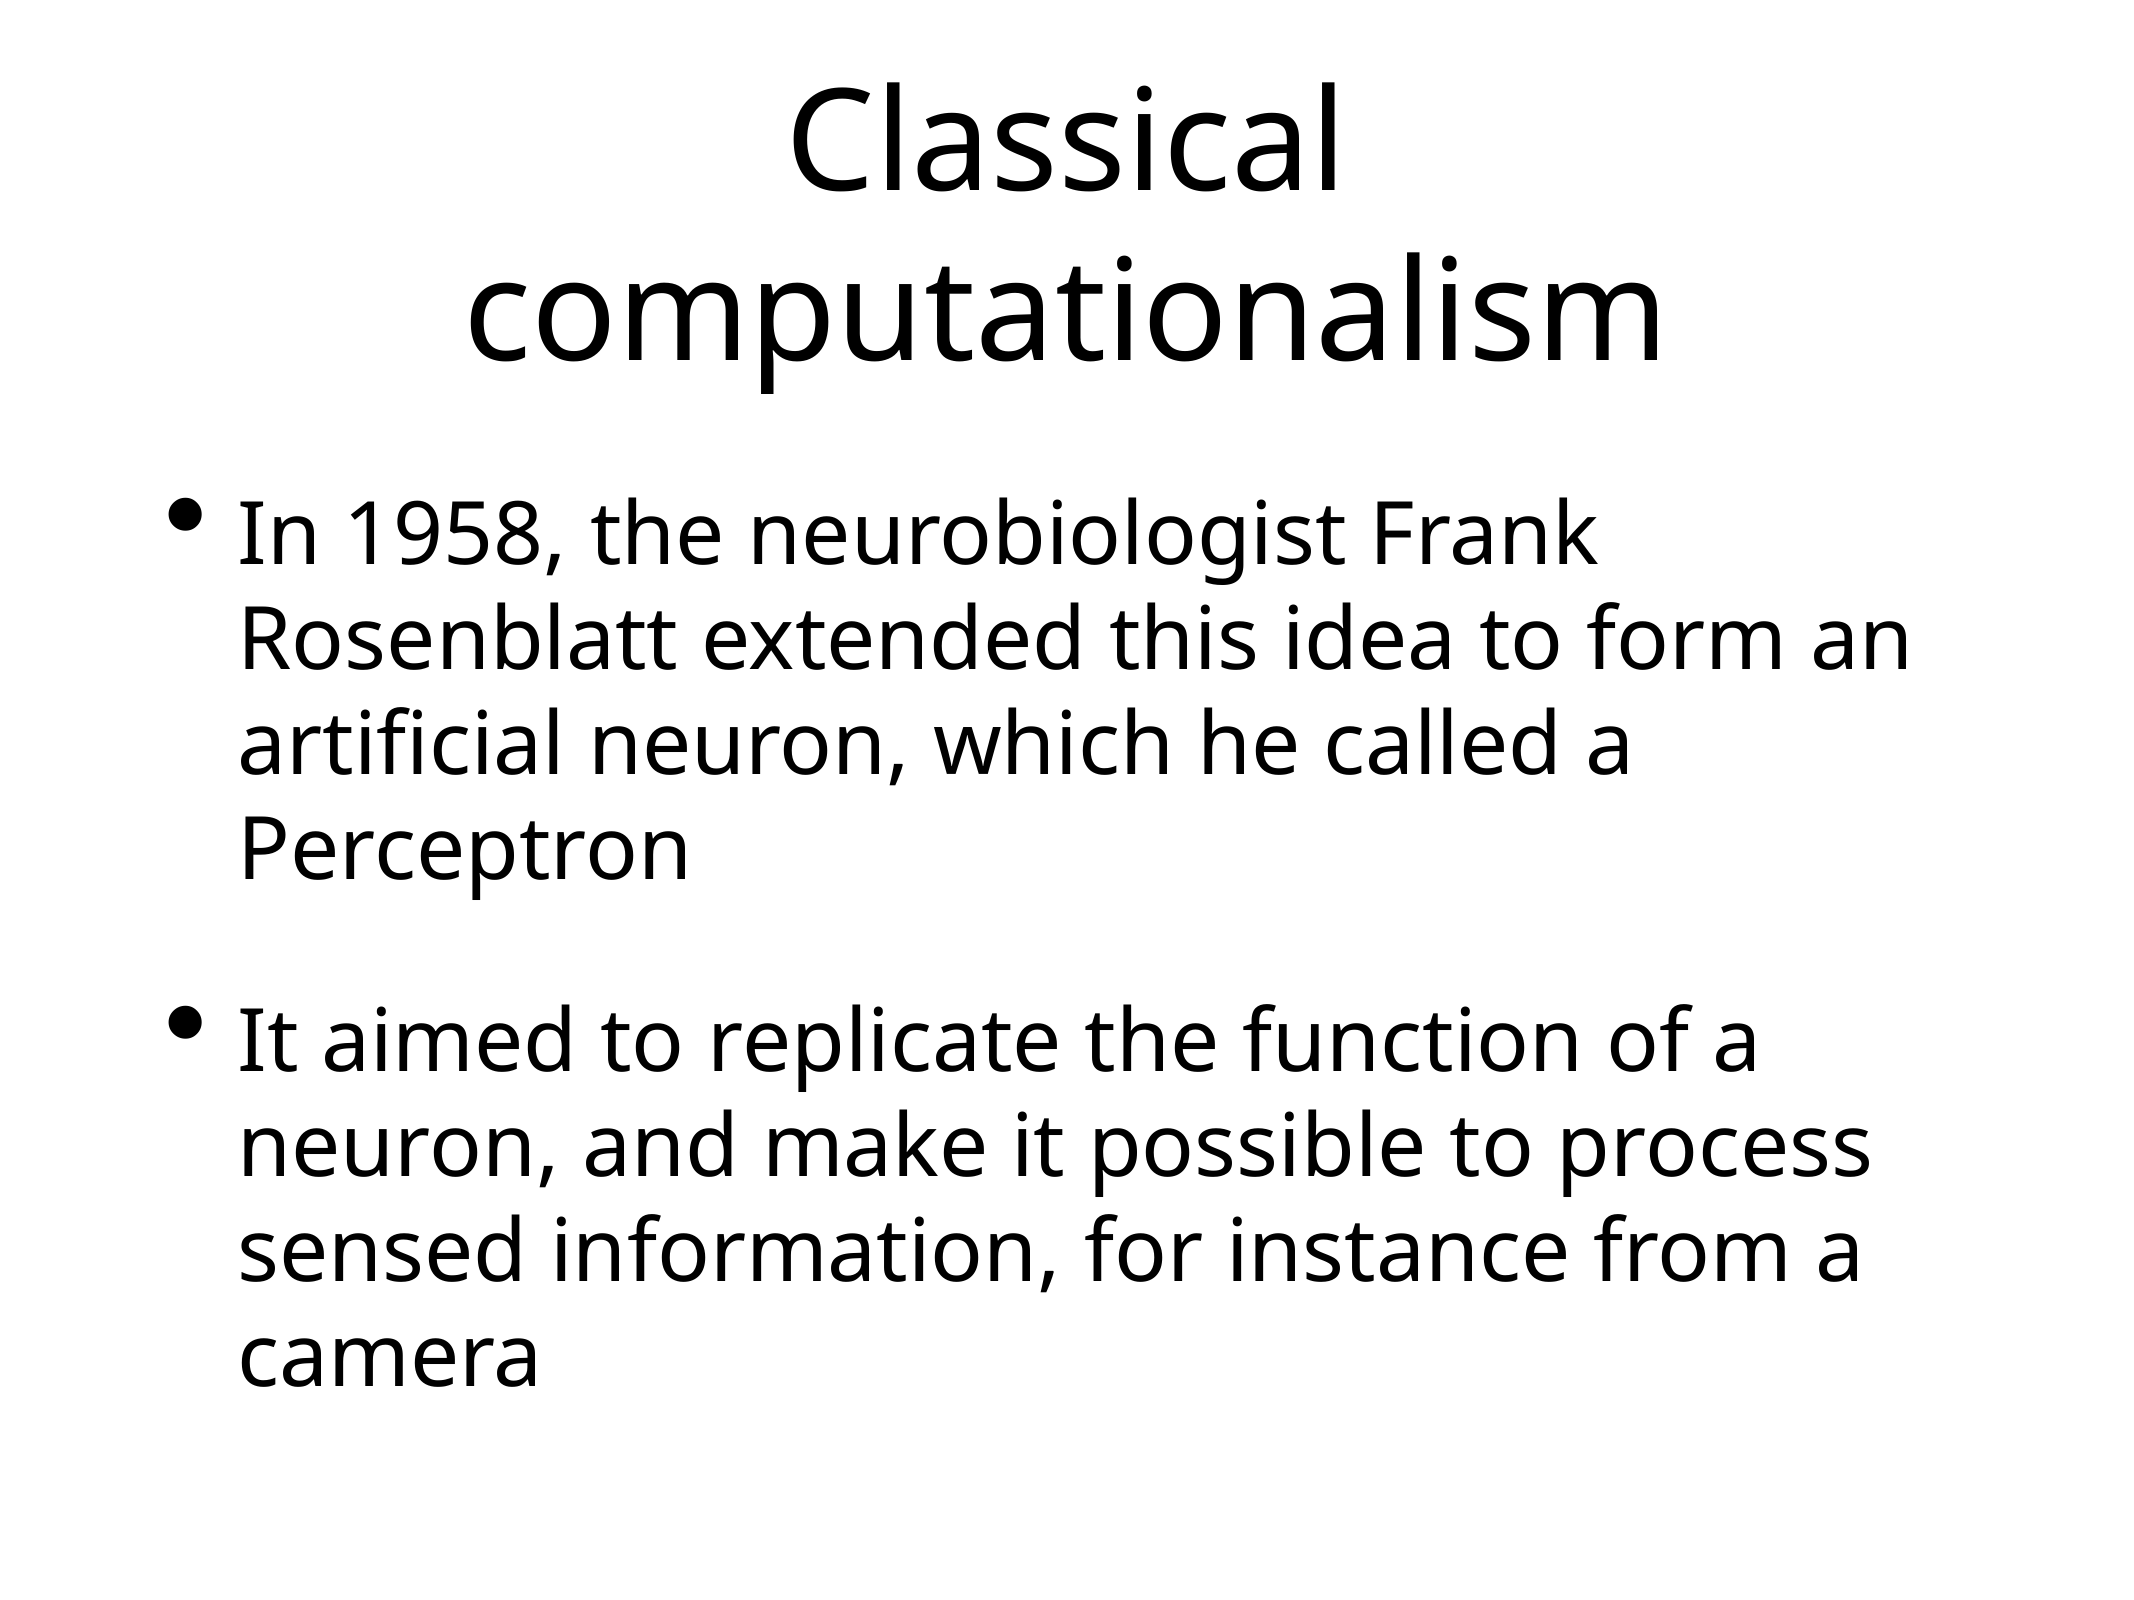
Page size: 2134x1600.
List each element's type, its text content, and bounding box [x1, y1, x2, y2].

title Classical computationalism [155, 41, 1978, 397]
list In 1958, the neurobiologist Frank Rosenblatt extended this idea to form an artificial neuron, which he called a Perceptron It aimed to replicate the function of a neuron, and make it possible to process sensed information, for instance from a camera [155, 424, 1978, 1457]
